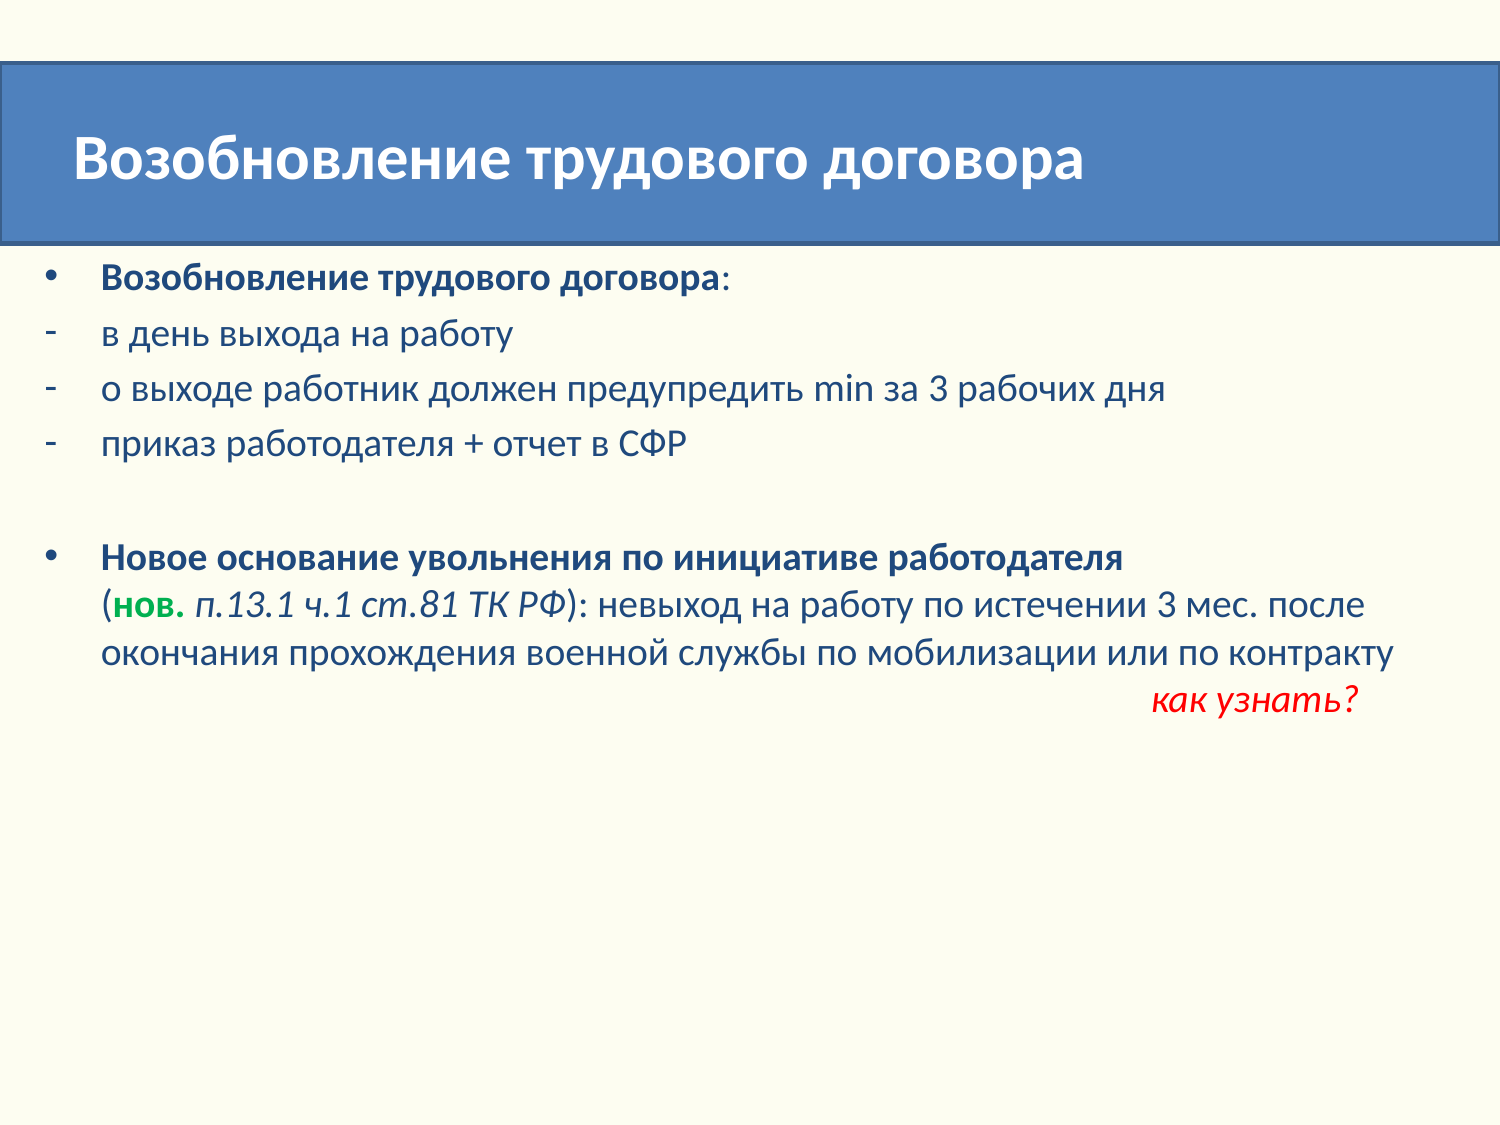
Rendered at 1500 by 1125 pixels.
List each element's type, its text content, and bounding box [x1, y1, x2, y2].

text_box Возобновление трудового договора [0, 61, 1500, 246]
list Возобновление трудового договора: в день выхода на работу о выходе работник должен предупредить min за 3 рабочих дня приказ работодателя + отчет в СФР Новое основание увольнения по инициативе работодателя (нов. п.13.1 ч.1 ст.81 ТК РФ): невыход на работу по истечении 3 мес. после окончания прохождения военной службы по мобилизации или по контракту как узнать? [29, 246, 1500, 1106]
